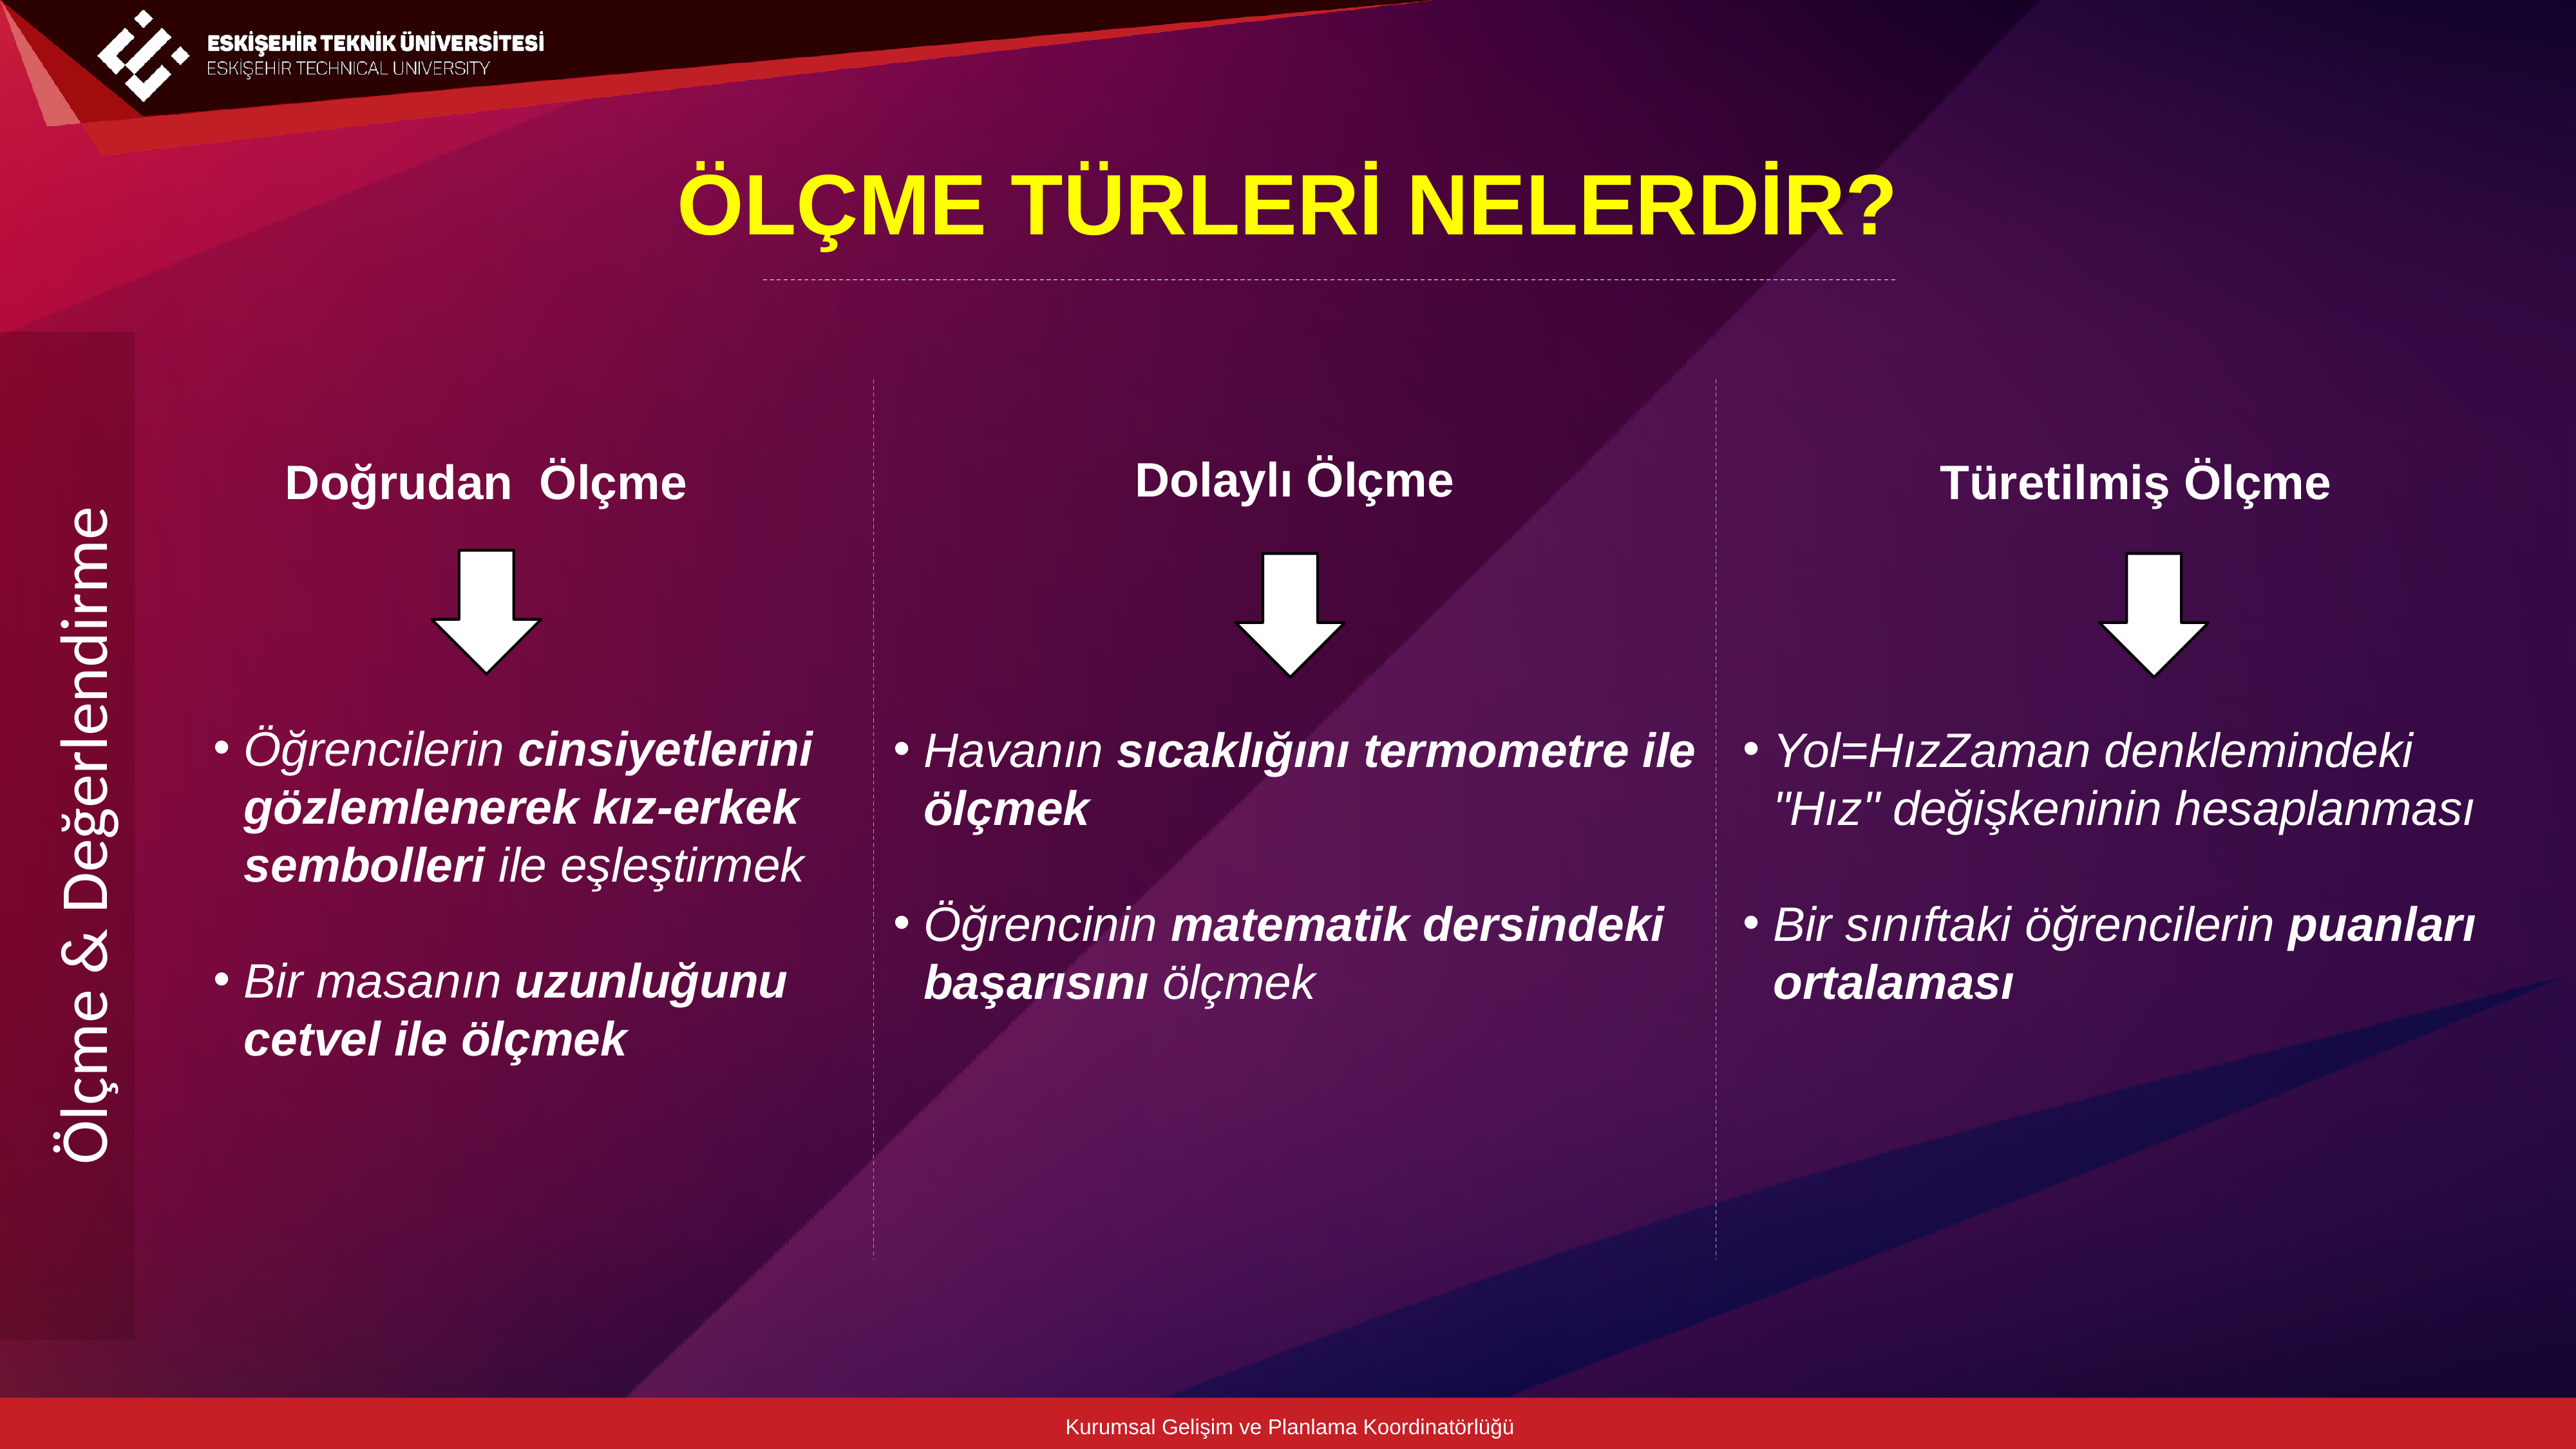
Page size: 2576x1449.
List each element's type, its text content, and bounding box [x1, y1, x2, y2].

text_box Kurumsal Gelişim ve Planlama Koordinatörlüğü [584, 1408, 1996, 1444]
text_box Ölçme & Değerlendirme [0, 354, 126, 1318]
text_box [430, 549, 543, 676]
text_box [0, 331, 135, 1340]
text_box [563, 1408, 2012, 1449]
subtitle ÖLÇME TÜRLERİ NELERDİR? [0, 155, 2576, 262]
text_box Türetilmiş Ölçme [1826, 446, 2446, 514]
text_box Öğrencilerin cinsiyetlerini gözlemlenerek kız-erkek sembolleri ile eşleştirmek Bir masanın uzunluğunu cetvel ile ölçmek [204, 713, 840, 1279]
picture [0, 262, 2576, 1397]
text_box Dolaylı Ölçme [999, 444, 1589, 512]
text_box [2098, 552, 2210, 679]
text_box Doğrudan Ölçme [230, 446, 743, 514]
text_box Havanın sıcaklığını termometre ile ölçmek Öğrencinin matematik dersindeki başarısını ölçmek [884, 714, 1716, 1280]
picture [0, 0, 2576, 155]
text_box [1234, 552, 1347, 679]
